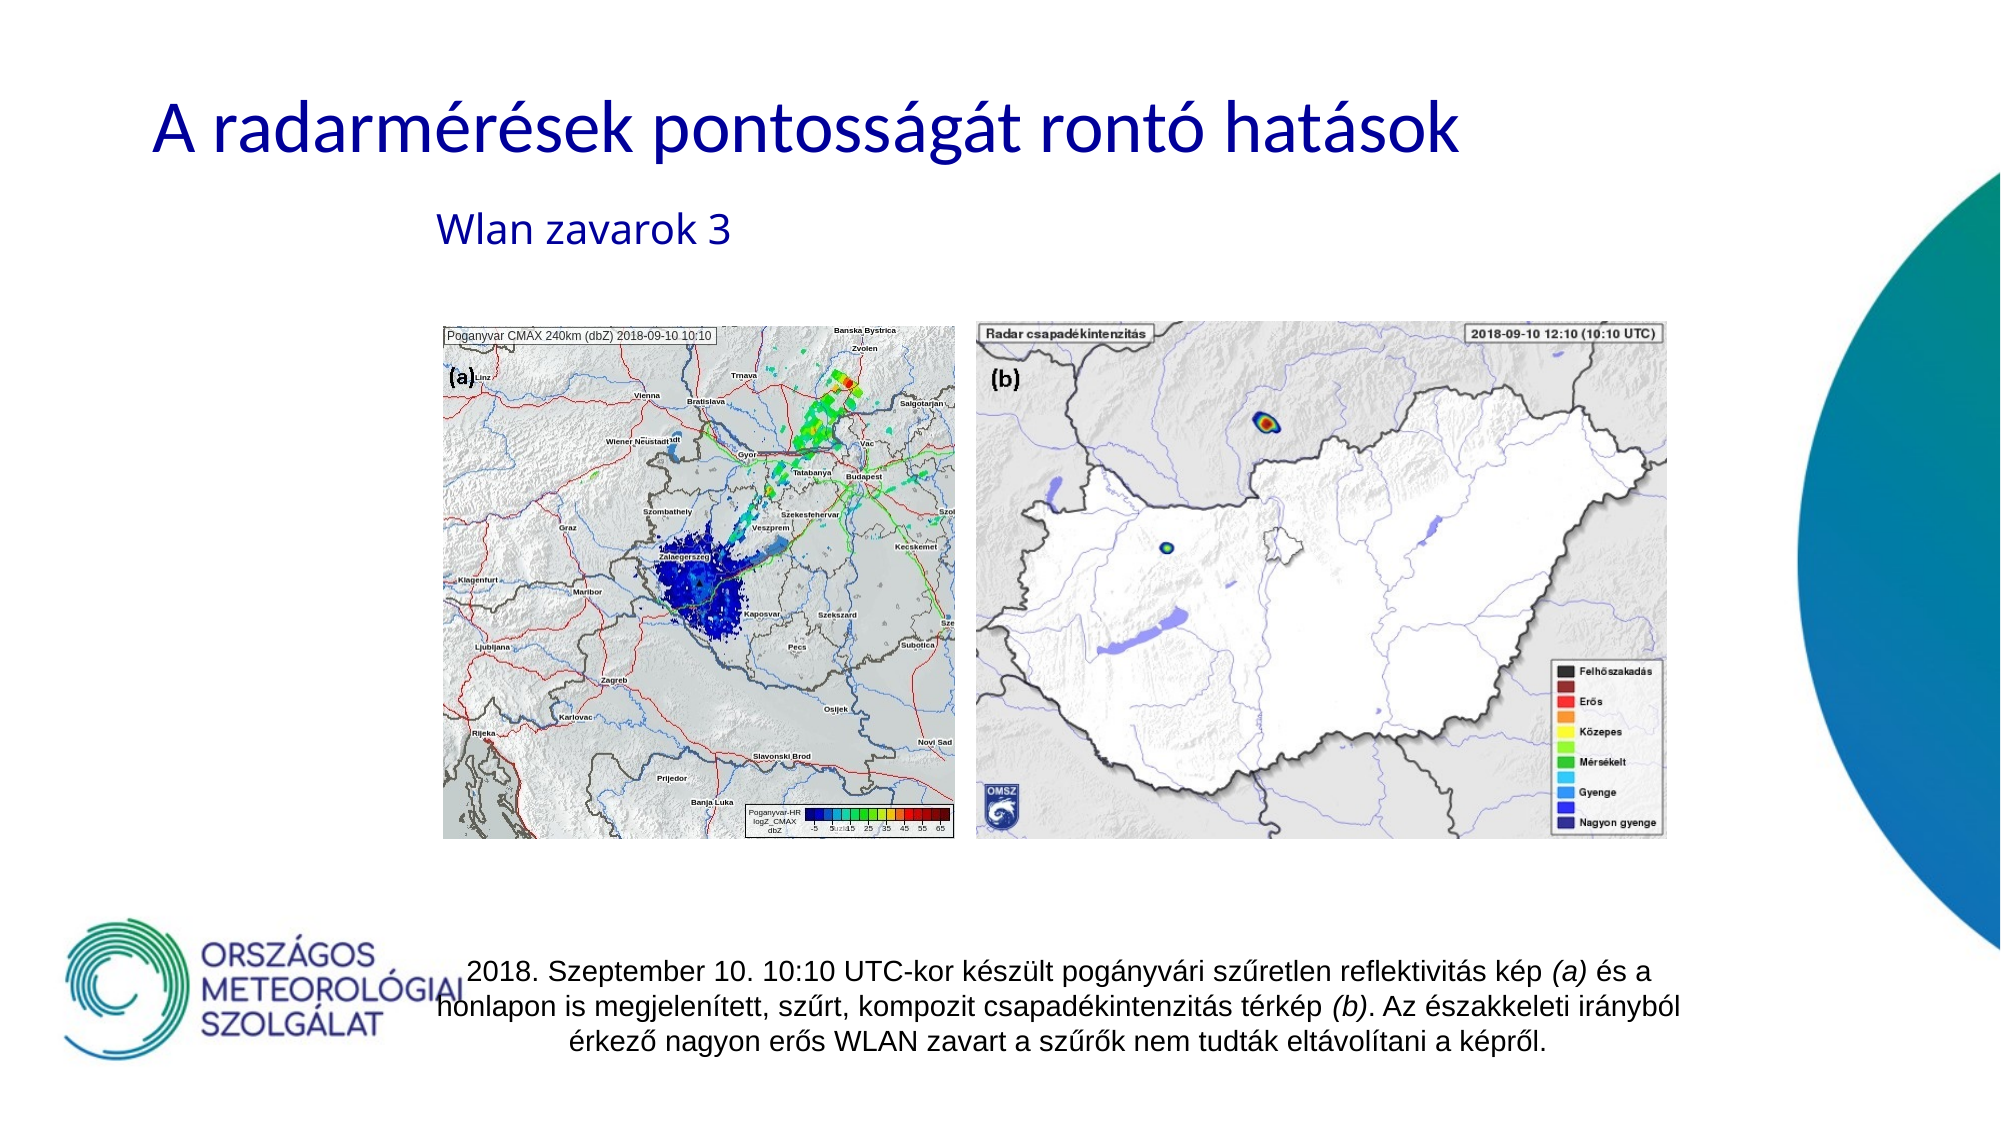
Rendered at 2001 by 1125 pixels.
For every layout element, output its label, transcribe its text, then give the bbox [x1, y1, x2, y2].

text_box Wlan zavarok 3 2018. Szeptember 10. 10:10 UTC-kor készült pogányvári szűretlen reflektivitás kép (a) és a honlapon is megjelenített, szűrt, kompozit csapadékintenzitás térkép (b). Az északkeleti irányból érkező nagyon erős WLAN zavart a szűrők nem tudták eltávolítani a képről. [421, 194, 1697, 1005]
text_box A radarmérések pontosságát rontó hatások [137, 58, 1863, 277]
picture [0, 0, 2001, 1125]
